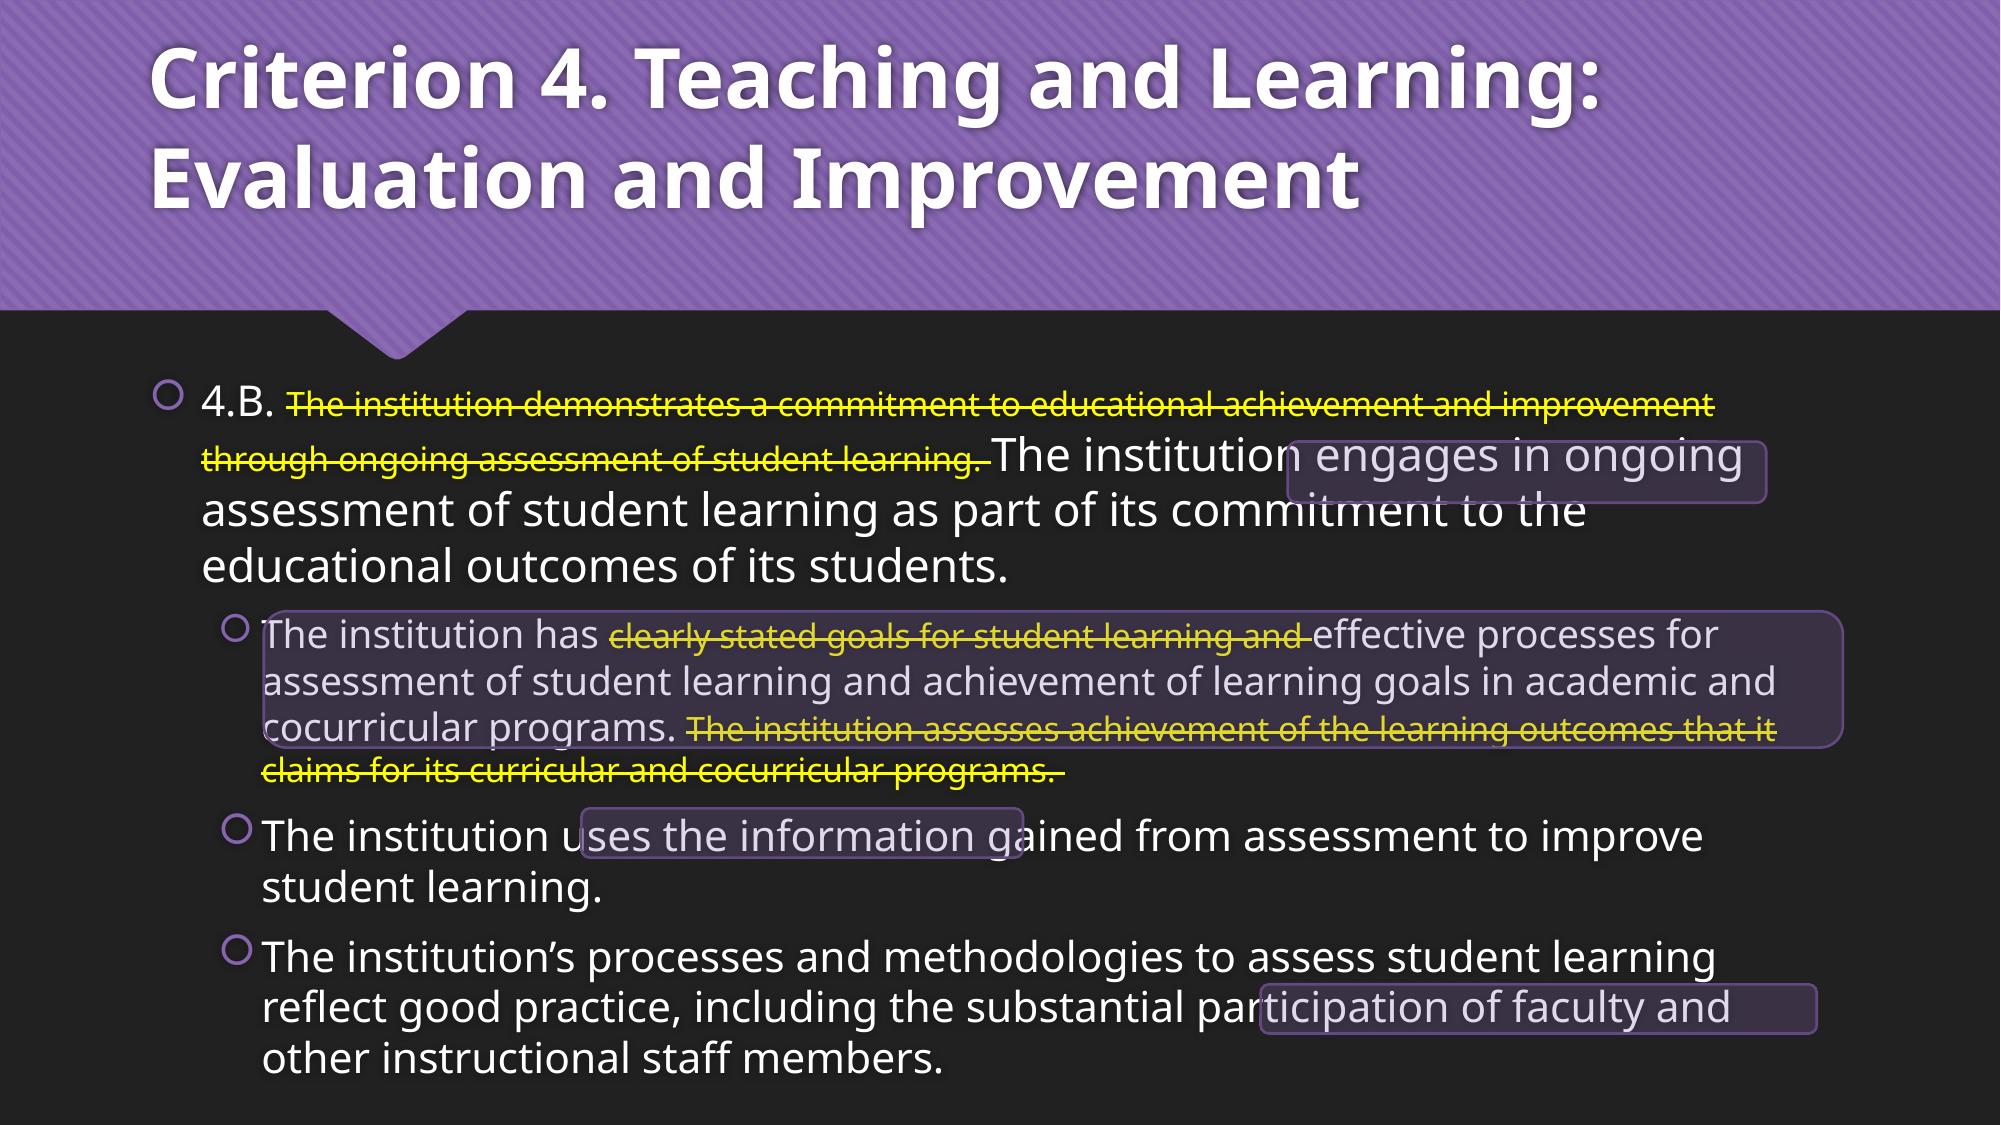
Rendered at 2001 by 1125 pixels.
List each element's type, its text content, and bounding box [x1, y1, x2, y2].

text_box [262, 609, 1845, 749]
title Criterion 4. Teaching and Learning: Evaluation and Improvement [132, 73, 1868, 233]
text_box [580, 807, 1025, 859]
text_box [1286, 440, 1768, 505]
text_box [1259, 982, 1819, 1035]
list 4.B. The institution demonstrates a commitment to educational achievement and improvement through ongoing assessment of student learning. The institution engages in ongoing assessment of student learning as part of its commitment to the educational outcomes of its students. The institution has clearly stated goals for student learning and effective processes for assessment of student learning and achievement of learning goals in academic and cocurricular programs. The institution assesses achievement of the learning outcomes that it claims for its curricular and cocurricular programs. The institution uses the information gained from assessment to improve student learning. The institution’s processes and methodologies to assess student learning reflect good practice, including the substantial participation of faculty and other instructional staff members. [134, 364, 1866, 1093]
